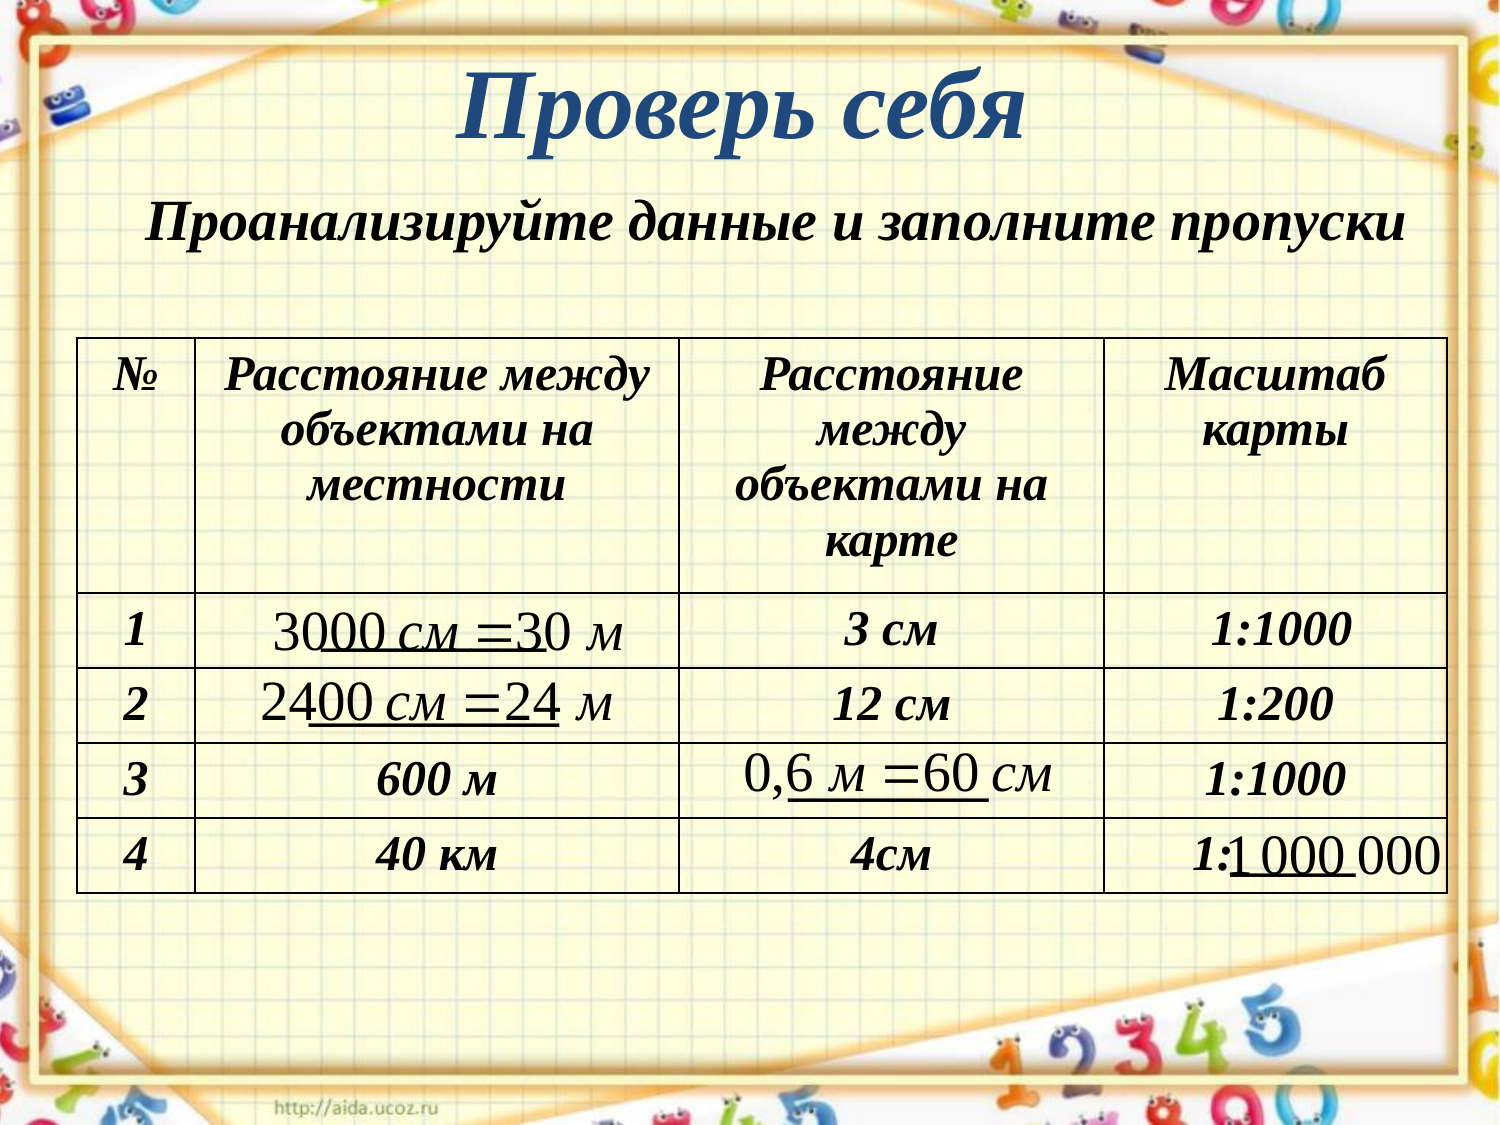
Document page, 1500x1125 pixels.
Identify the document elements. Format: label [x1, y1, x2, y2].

picture [0, 0, 1500, 1125]
text_box [251, 668, 626, 745]
text_box [735, 739, 1063, 816]
text_box [1222, 822, 1450, 899]
text_box [265, 597, 636, 674]
